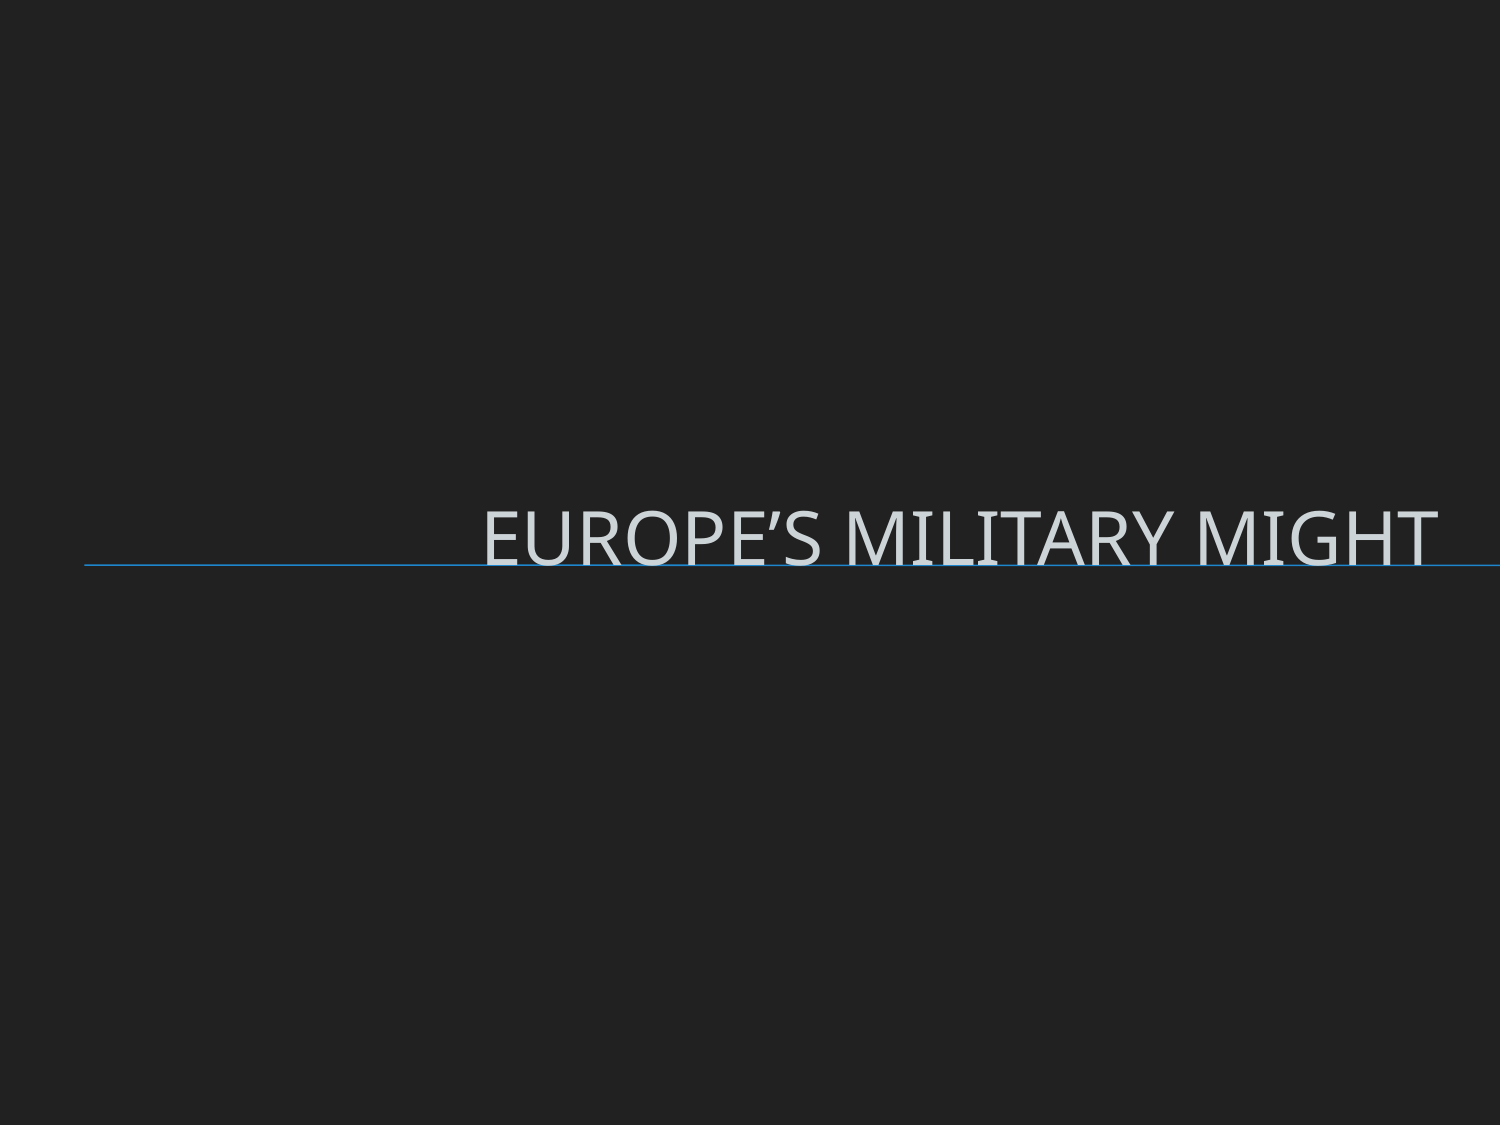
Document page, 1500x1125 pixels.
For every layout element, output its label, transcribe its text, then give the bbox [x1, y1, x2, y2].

title Europe’s Military might [29, 483, 1455, 678]
